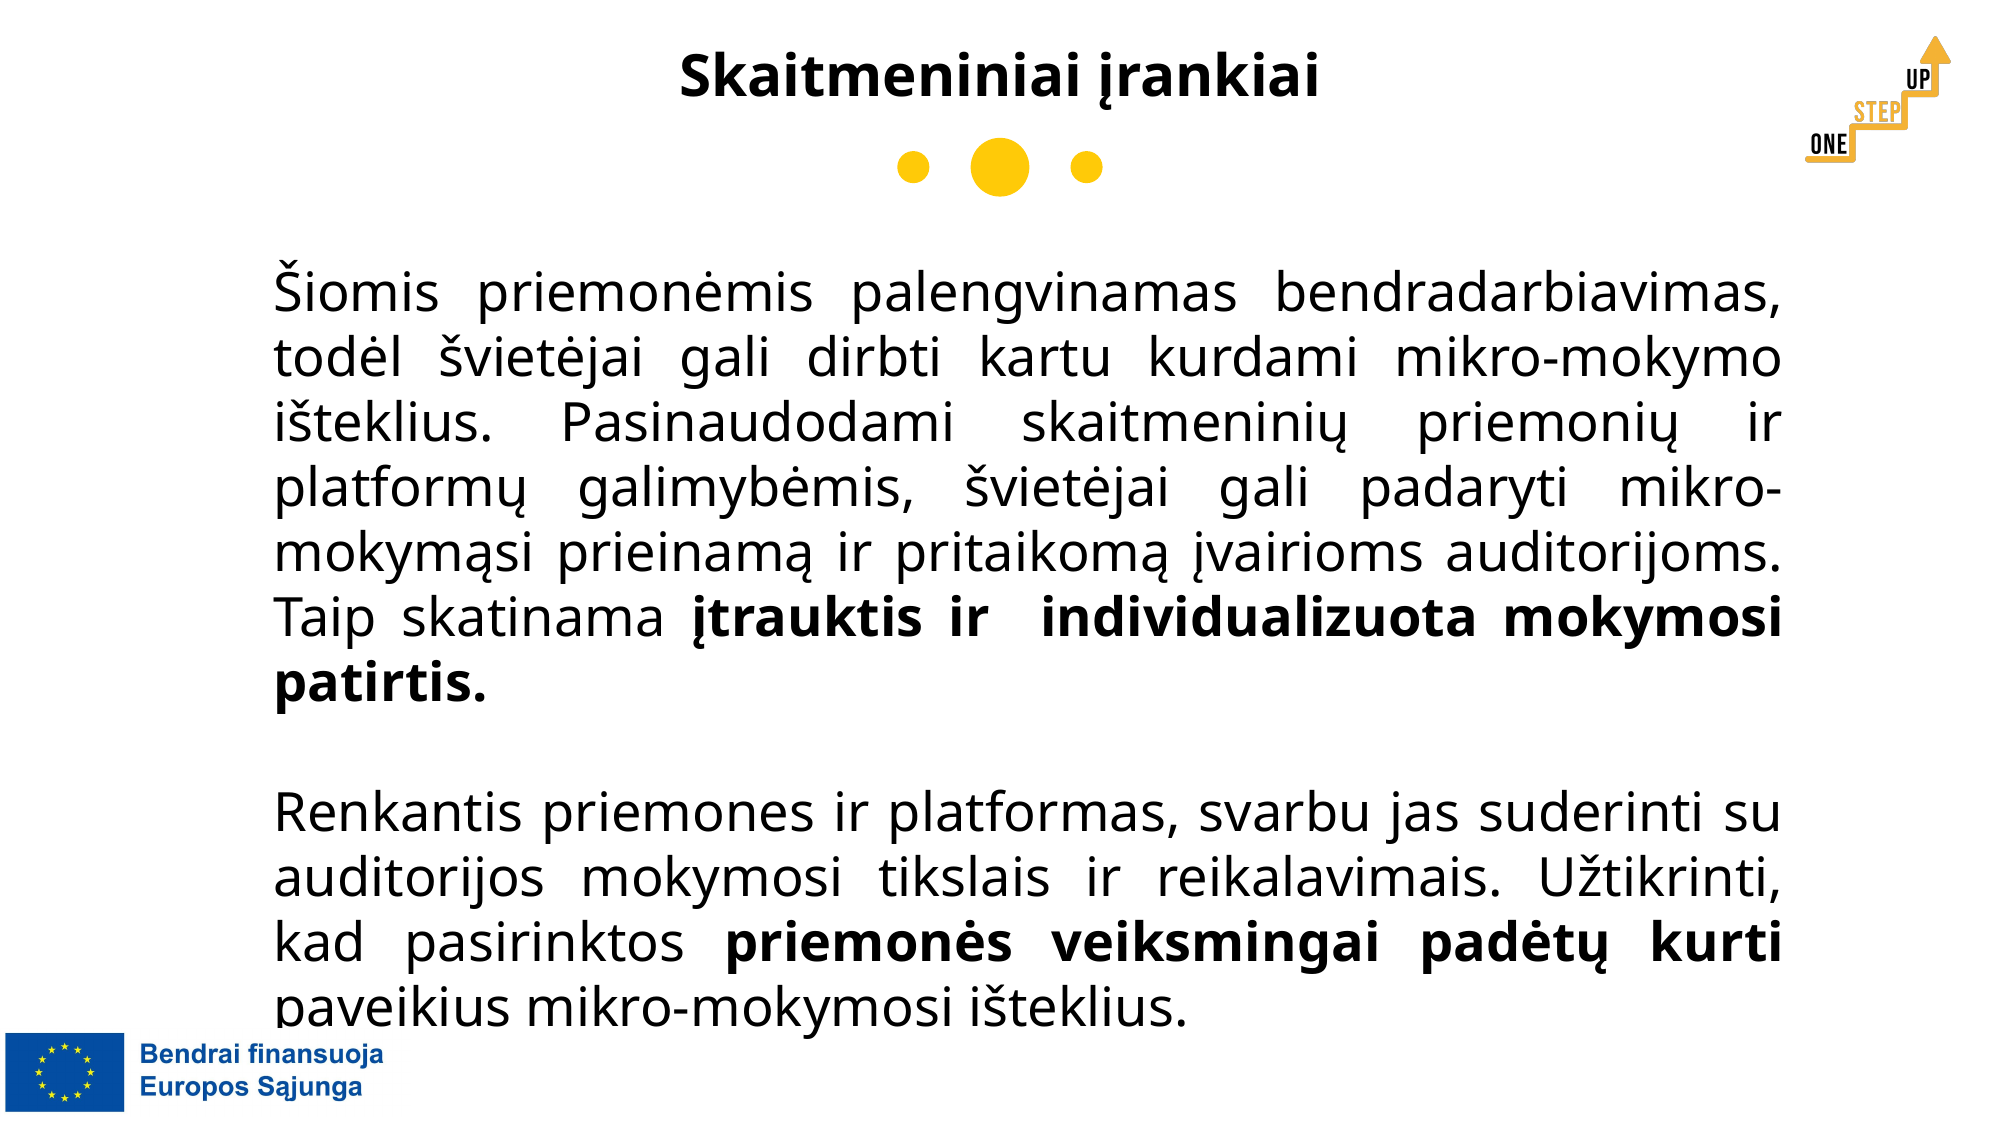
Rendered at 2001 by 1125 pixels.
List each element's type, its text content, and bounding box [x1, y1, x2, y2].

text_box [897, 137, 1103, 197]
text_box Skaitmeniniai įrankiai [639, 36, 1361, 110]
picture [1742, 0, 2000, 201]
picture [0, 1027, 411, 1117]
text_box Šiomis priemonėmis palengvinamas bendradarbiavimas, todėl švietėjai gali dirbti kartu kurdami mikro-mokymo išteklius. Pasinaudodami skaitmeninių priemonių ir platformų galimybėmis, švietėjai gali padaryti mikro-mokymąsi prieinamą ir pritaikomą įvairioms auditorijoms. Taip skatinama įtrauktis ir individualizuota mokymosi patirtis. Renkantis priemones ir platformas, svarbu jas suderinti su auditorijos mokymosi tikslais ir reikalavimais. Užtikrinti, kad pasirinktos priemonės veiksmingai padėtų kurti paveikius mikro-mokymosi išteklius. [258, 249, 1801, 1110]
